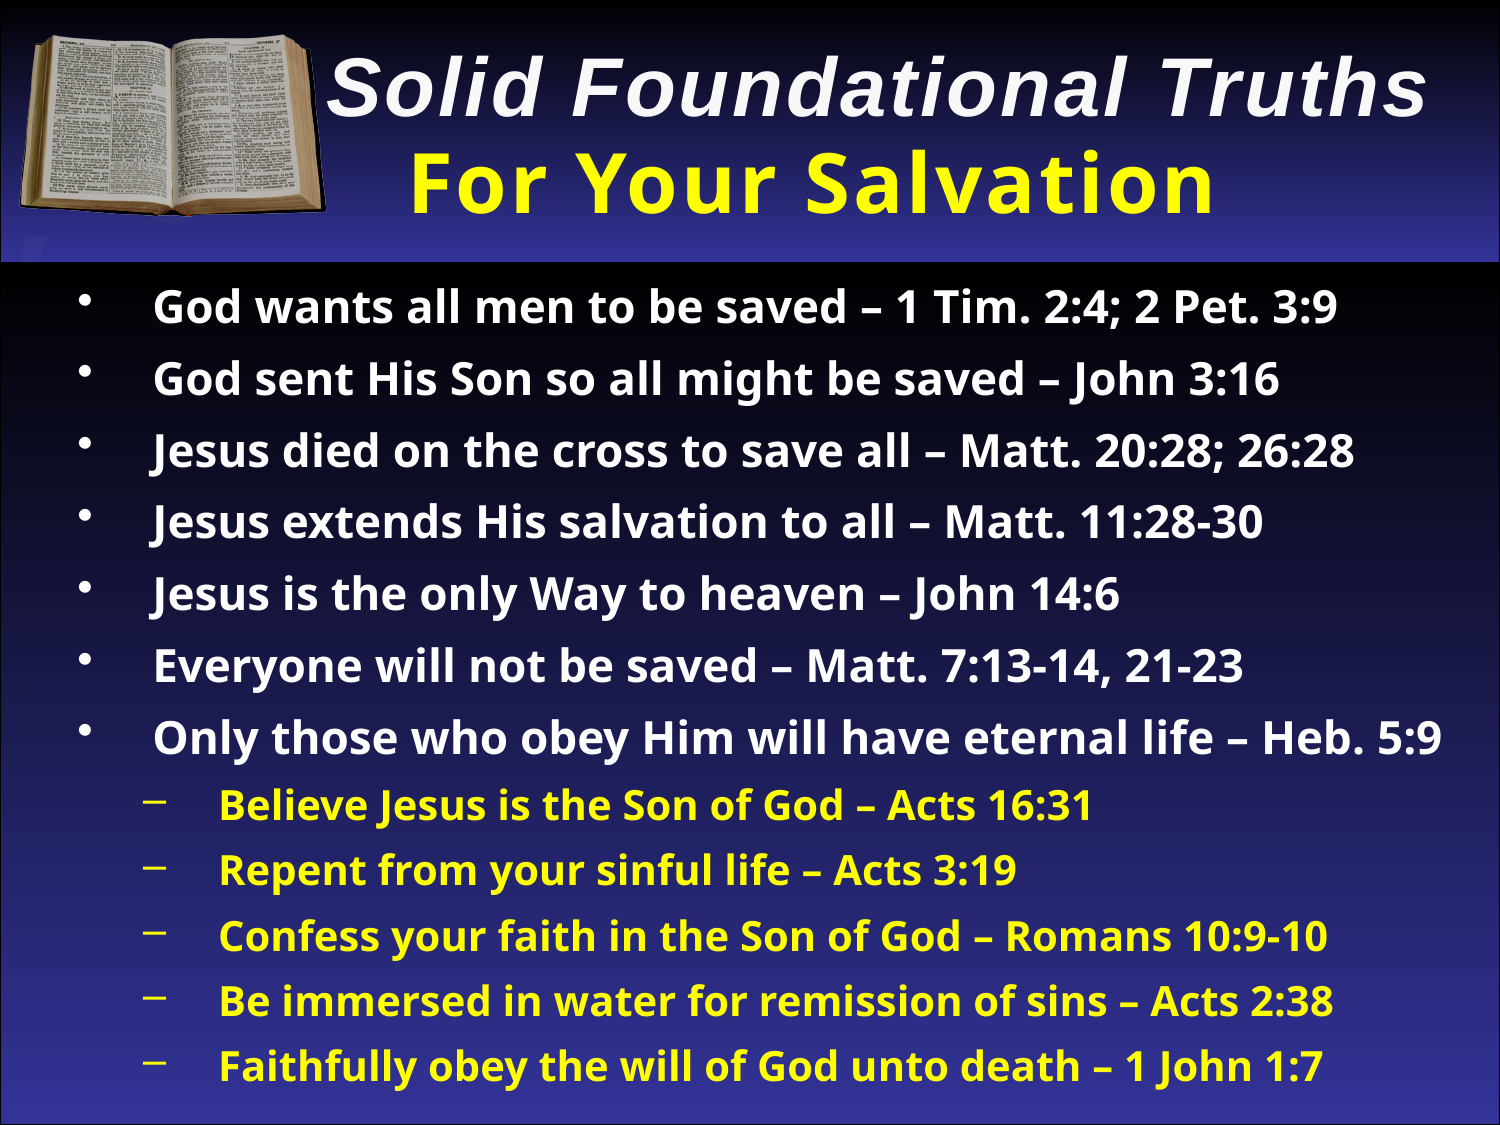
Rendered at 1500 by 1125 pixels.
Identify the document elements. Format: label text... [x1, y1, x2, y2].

list God wants all men to be saved – 1 Tim. 2:4; 2 Pet. 3:9 God sent His Son so all might be saved – John 3:16 Jesus died on the cross to save all – Matt. 20:28; 26:28 Jesus extends His salvation to all – Matt. 11:28-30 Jesus is the only Way to heaven – John 14:6 Everyone will not be saved – Matt. 7:13-14, 21-23 Only those who obey Him will have eternal life – Heb. 5:9 Believe Jesus is the Son of God – Acts 16:31 Repent from your sinful life – Acts 3:19 Confess your faith in the Son of God – Romans 10:9-10 Be immersed in water for remission of sins – Acts 2:38 Faithfully obey the will of God unto death – 1 John 1:7 [62, 262, 1500, 1125]
text_box Solid Foundational Truths [311, 37, 1446, 143]
text_box For Your Salvation [392, 134, 1233, 240]
